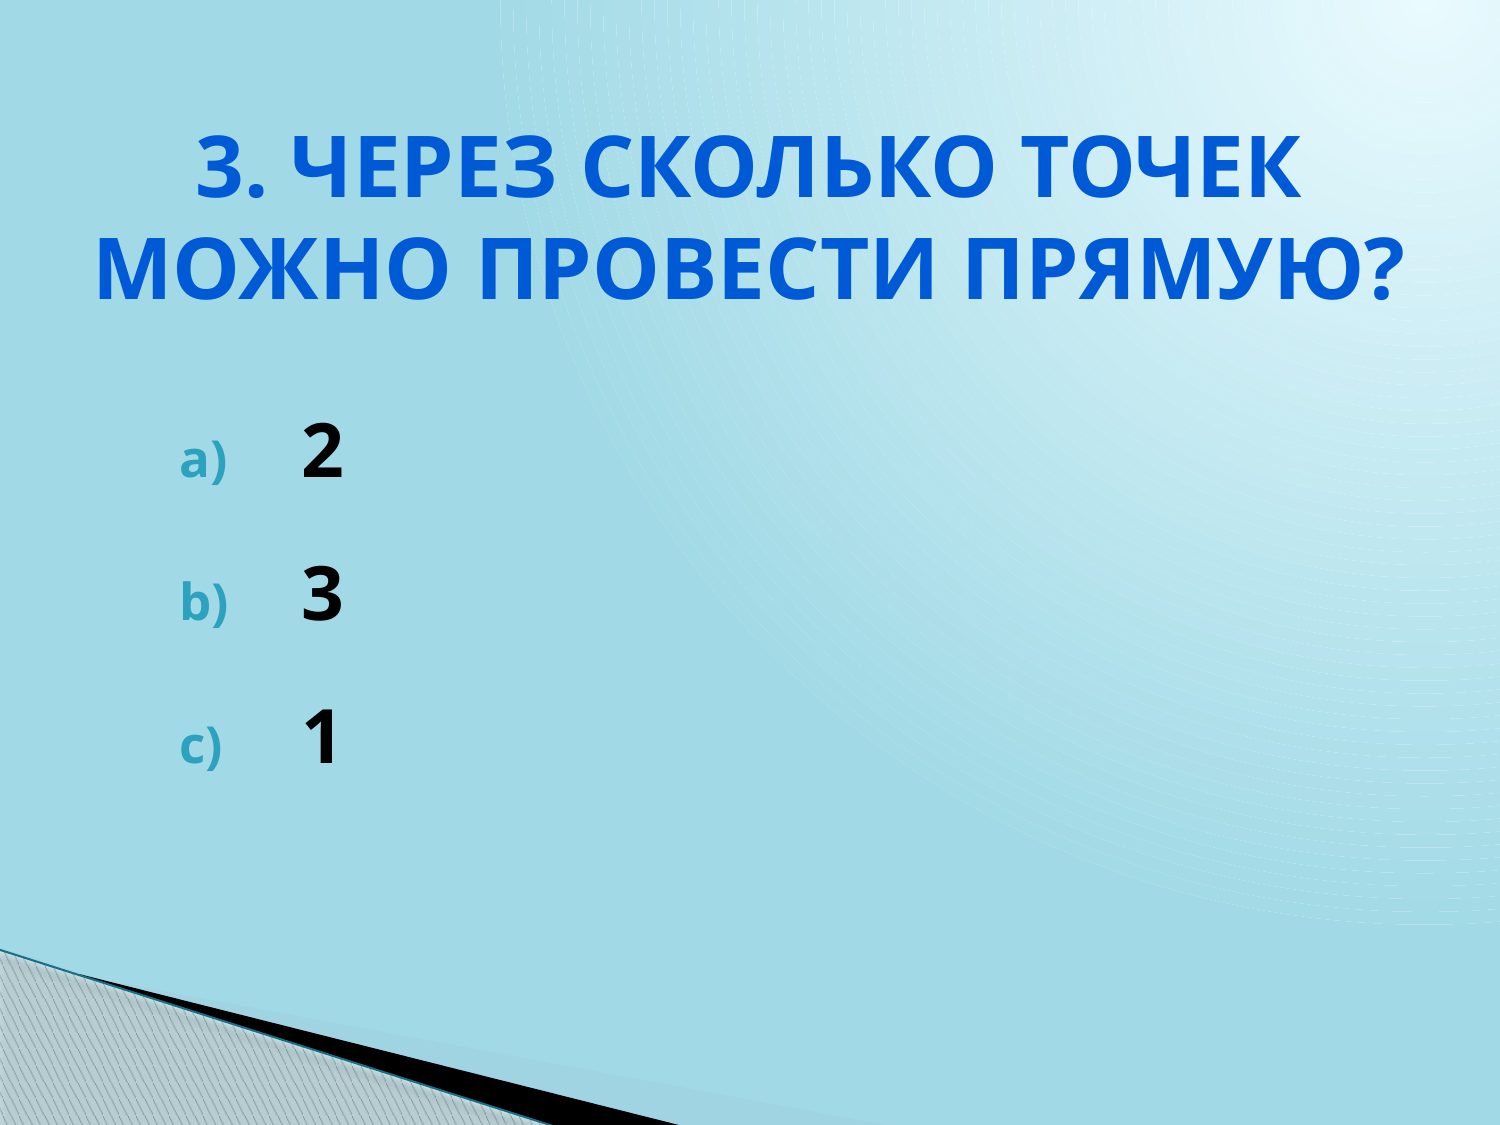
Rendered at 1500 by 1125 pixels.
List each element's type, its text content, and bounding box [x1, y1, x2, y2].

title 3. Через сколько точек можно провести прямую? [35, 93, 1464, 335]
subtitle 2 3 1 [165, 350, 1407, 1000]
